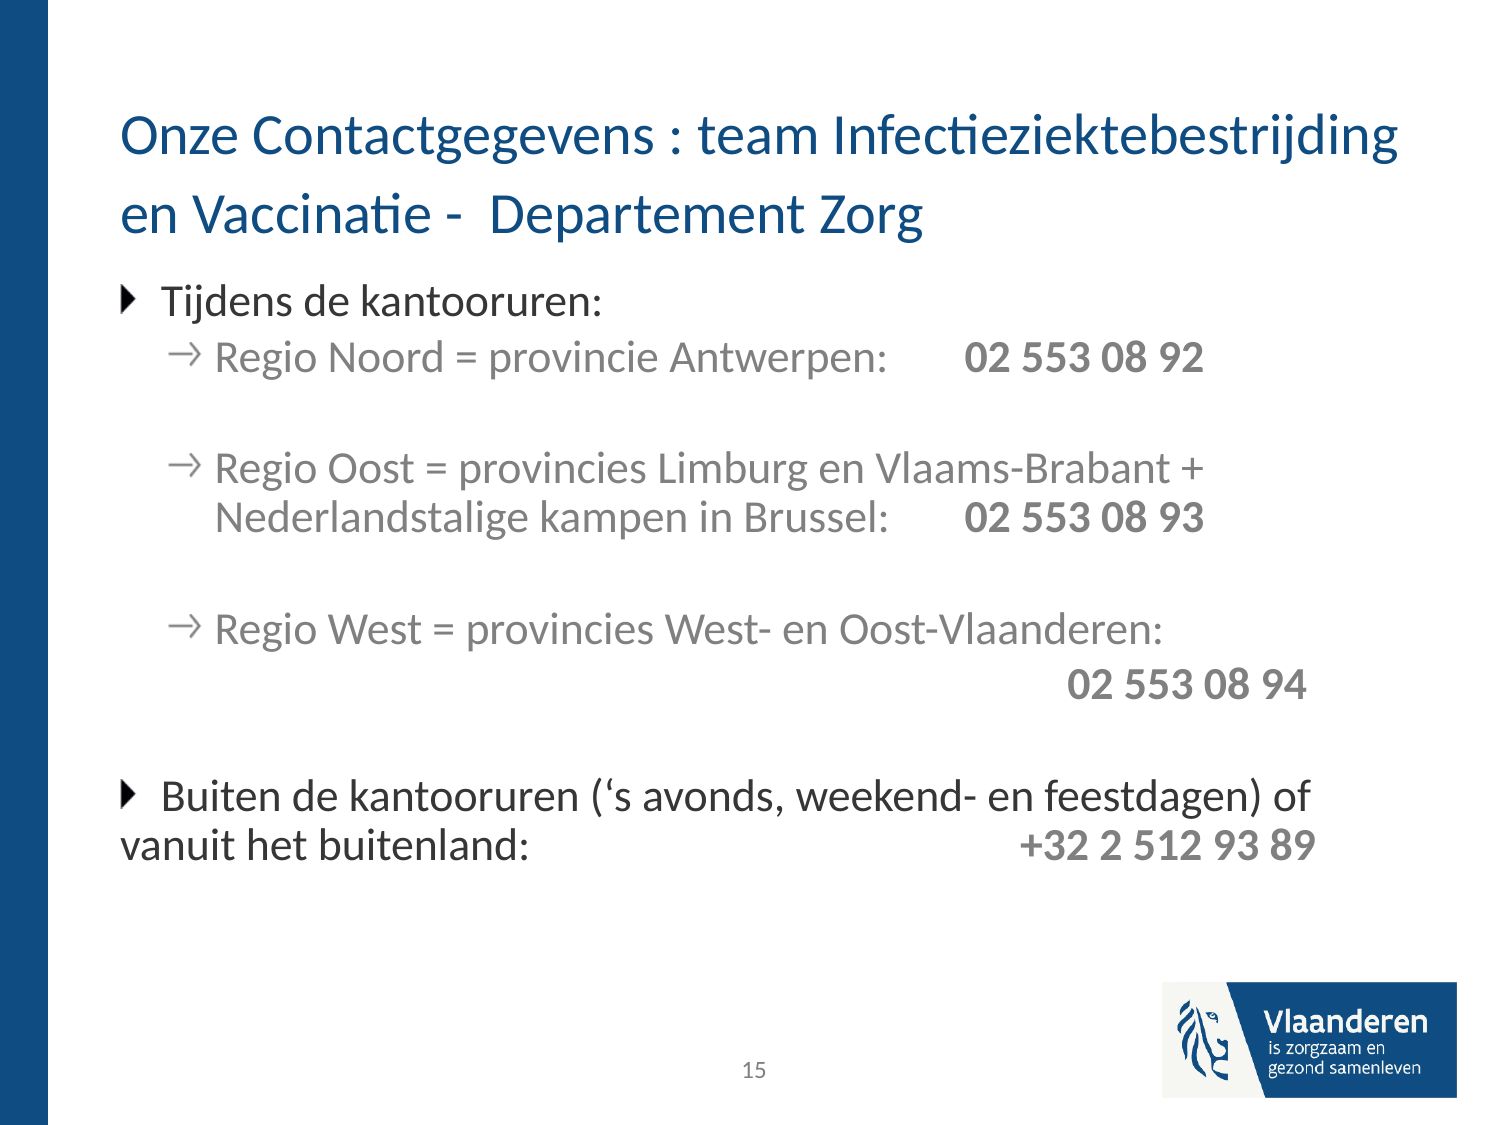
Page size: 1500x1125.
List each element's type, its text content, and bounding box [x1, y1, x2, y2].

picture [120, 284, 161, 314]
picture [120, 779, 161, 809]
title Onze Contactgegevens : team Infectieziektebestrijding en Vaccinatie - Departement Zorg [120, 87, 1430, 243]
picture [167, 453, 214, 478]
picture [167, 614, 214, 639]
picture [1162, 982, 1457, 1098]
picture [167, 342, 214, 367]
list Tijdens de kantooruren: Regio Noord = provincie Antwerpen: 02 553 08 92 Regio Oost = provincies Limburg en Vlaams-Brabant + Nederlandstalige kampen in Brussel: 02 553 08 93 Regio West = provincies West- en Oost-Vlaanderen: 02 553 08 94 Buiten de kantooruren (‘s avonds, weekend- en feestdagen) of vanuit het buitenland: +32 2 512 93 89 [120, 276, 1430, 944]
